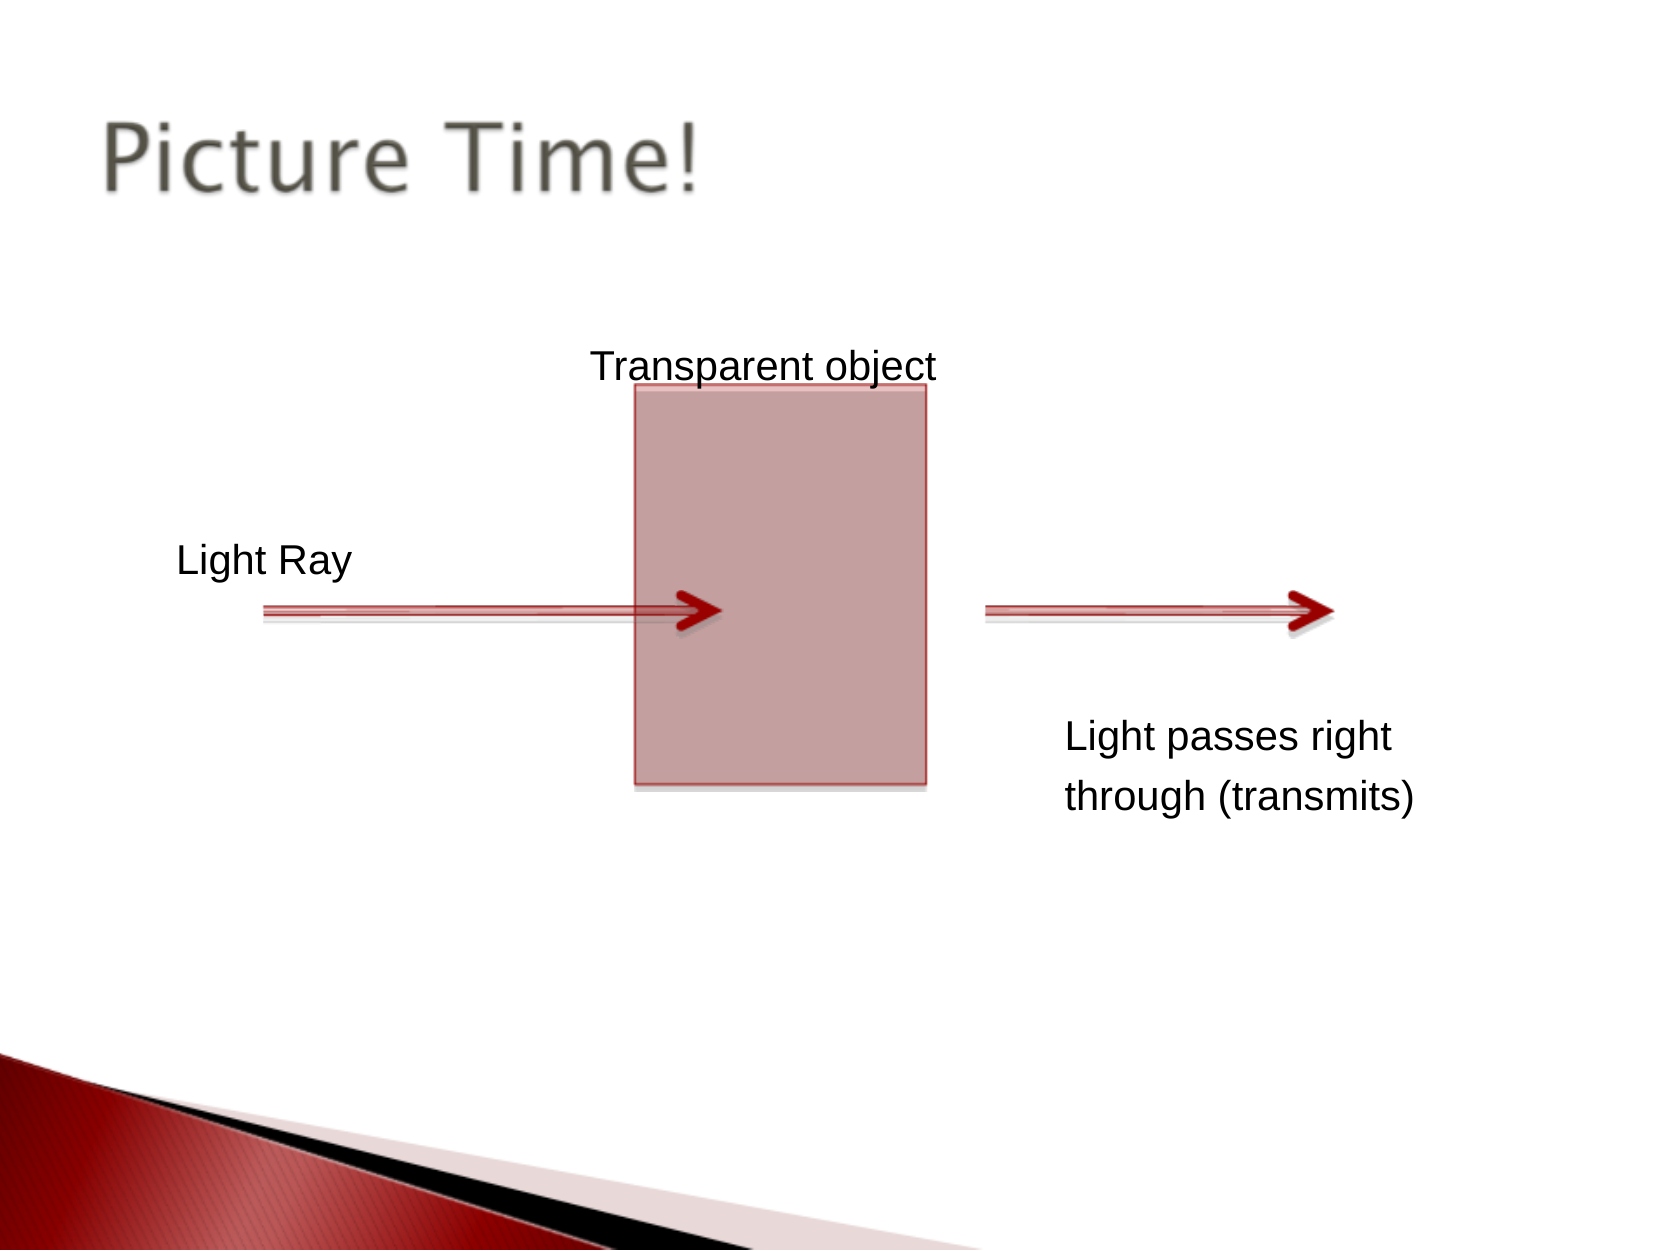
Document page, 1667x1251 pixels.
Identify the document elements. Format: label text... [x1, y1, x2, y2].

picture [0, 0, 1667, 1250]
text_box [984, 590, 1336, 639]
text_box Light passes right through (transmits) [1058, 692, 1497, 806]
text_box Transparent object [583, 322, 982, 385]
text_box [81, 48, 1586, 261]
text_box Light Ray [169, 516, 371, 580]
text_box [262, 590, 724, 639]
text_box [633, 385, 929, 792]
